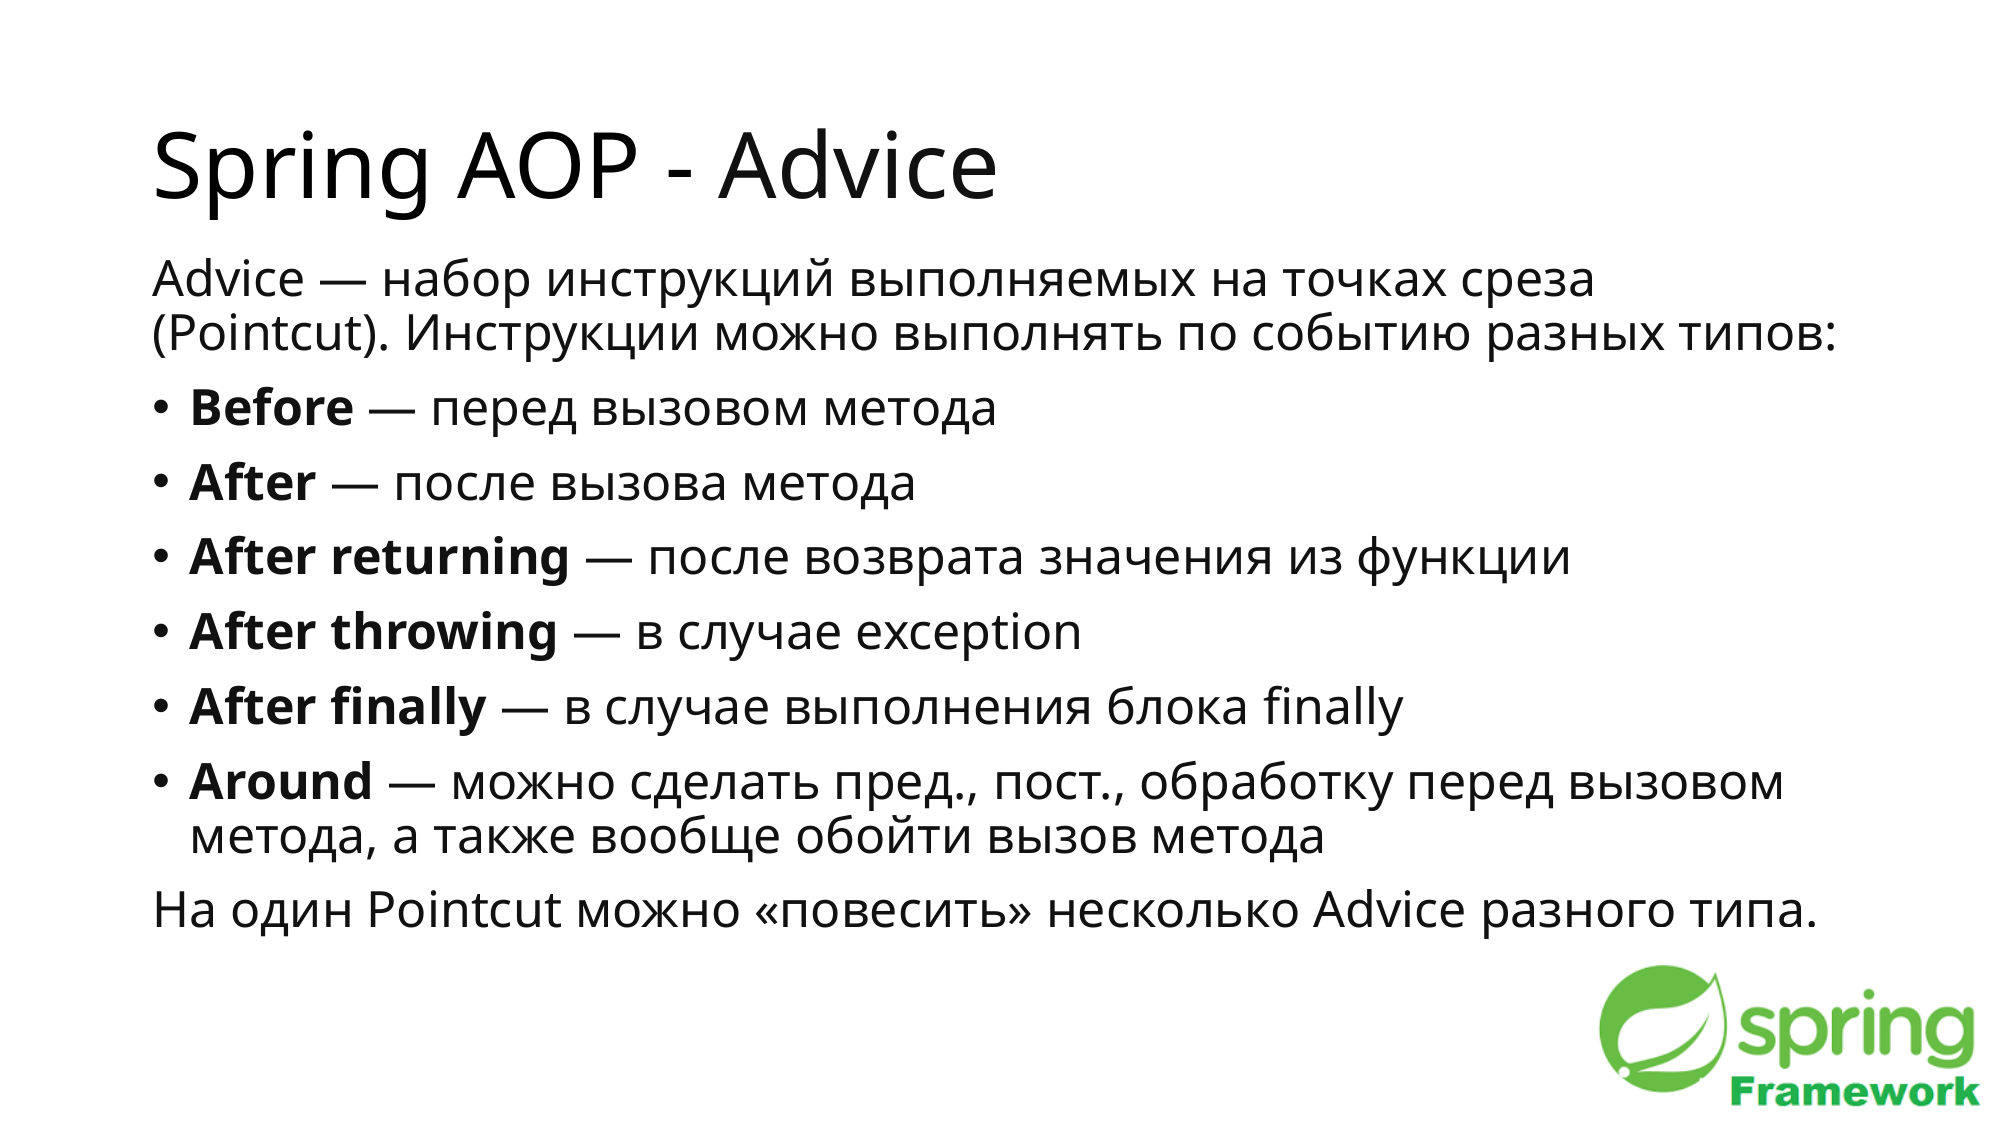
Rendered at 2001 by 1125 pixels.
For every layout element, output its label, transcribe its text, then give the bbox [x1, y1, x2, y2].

list Advice — набор инструкций выполняемых на точках среза (Pointcut). Инструкции можно выполнять по событию разных типов: Before — перед вызовом метода After — после вызова метода After returning — после возврата значения из функции After throwing — в случае exception After finally — в случае выполнения блока finally Around — можно сделать пред., пост., обработку перед вызовом метода, а также вообще обойти вызов метода На один Pointcut можно «повесить» несколько Advice разного типа. [137, 278, 1863, 960]
picture [1582, 927, 2000, 1125]
title Spring AOP - Advice [137, 59, 1863, 278]
